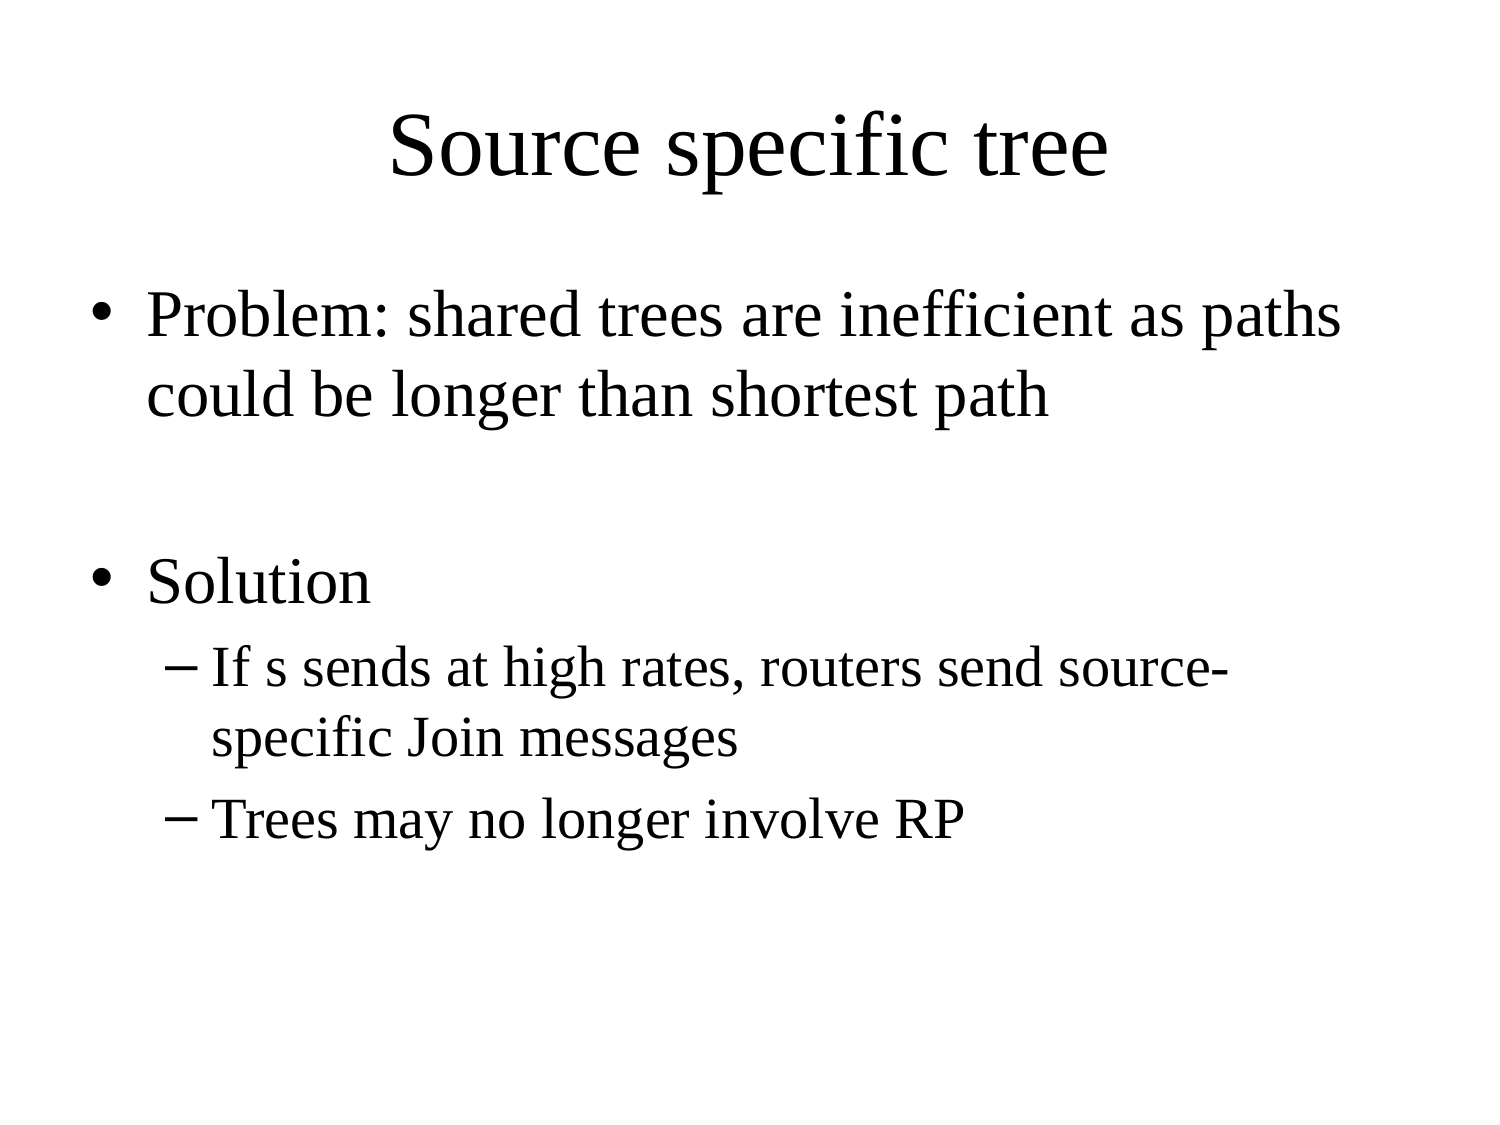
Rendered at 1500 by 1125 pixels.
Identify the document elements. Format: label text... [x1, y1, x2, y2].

list Problem: shared trees are inefficient as paths could be longer than shortest path Solution If s sends at high rates, routers send source-specific Join messages Trees may no longer involve RP [74, 262, 1426, 1006]
title Source specific tree [74, 44, 1426, 233]
